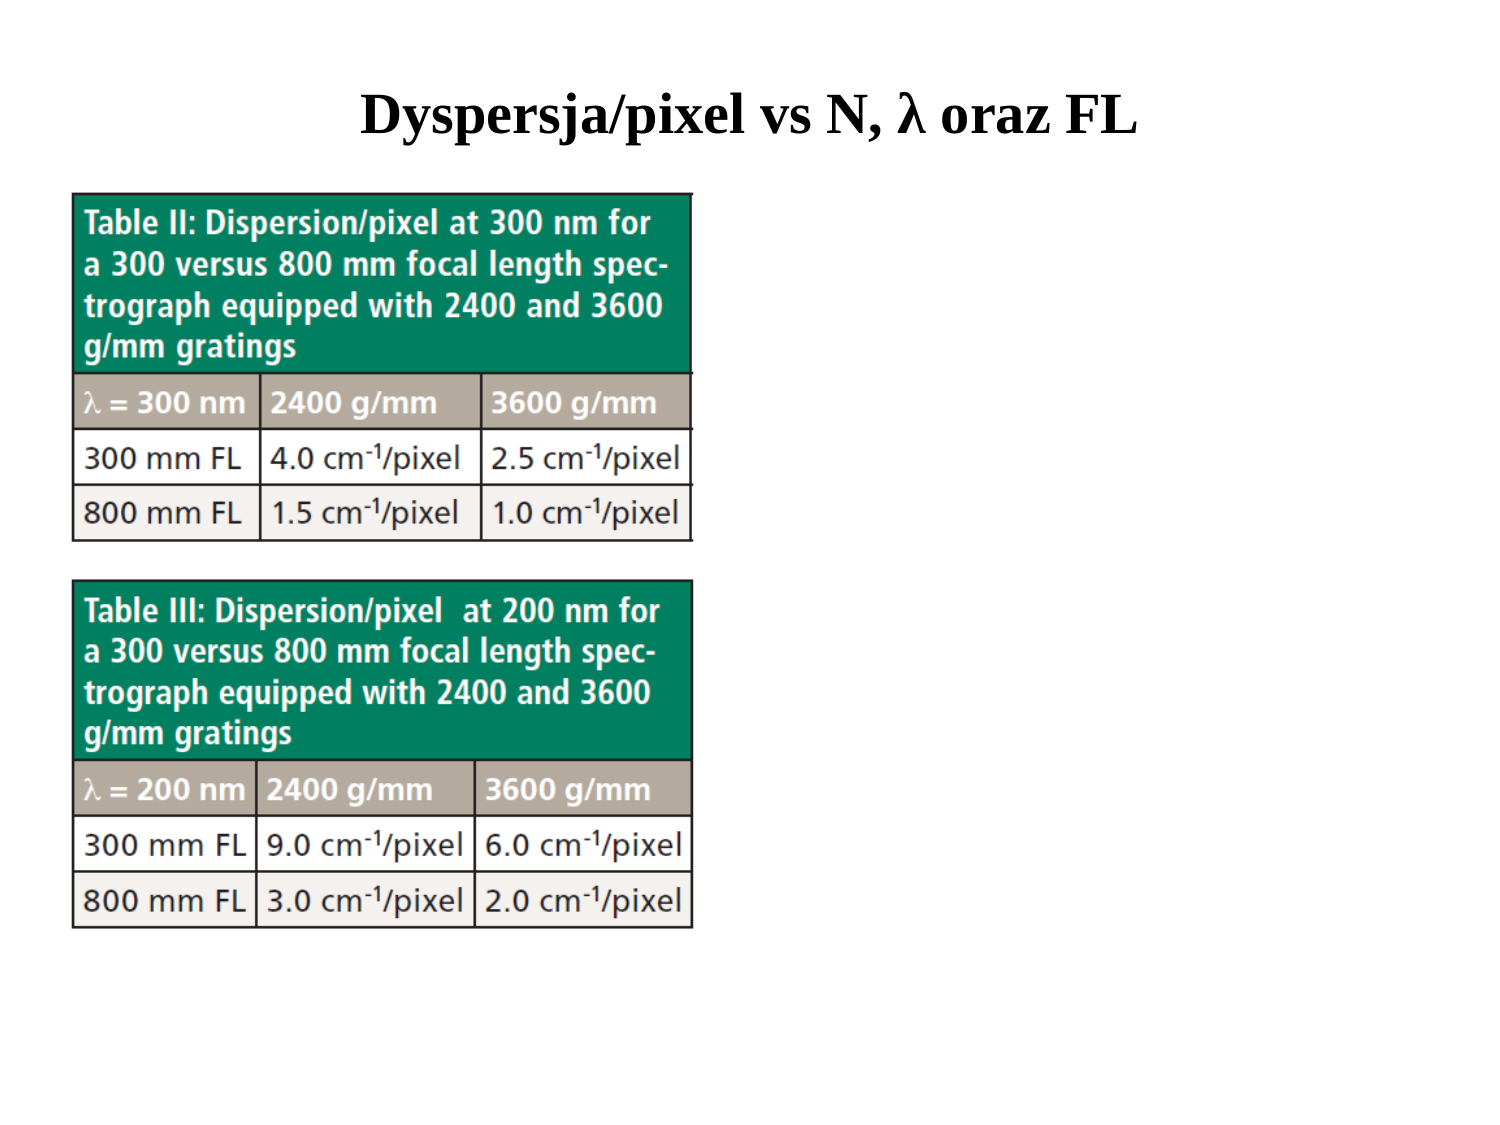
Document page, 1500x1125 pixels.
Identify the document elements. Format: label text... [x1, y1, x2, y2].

text_box Dyspersja/pixel vs N, λ oraz FL [103, 59, 1397, 170]
picture [55, 185, 718, 943]
